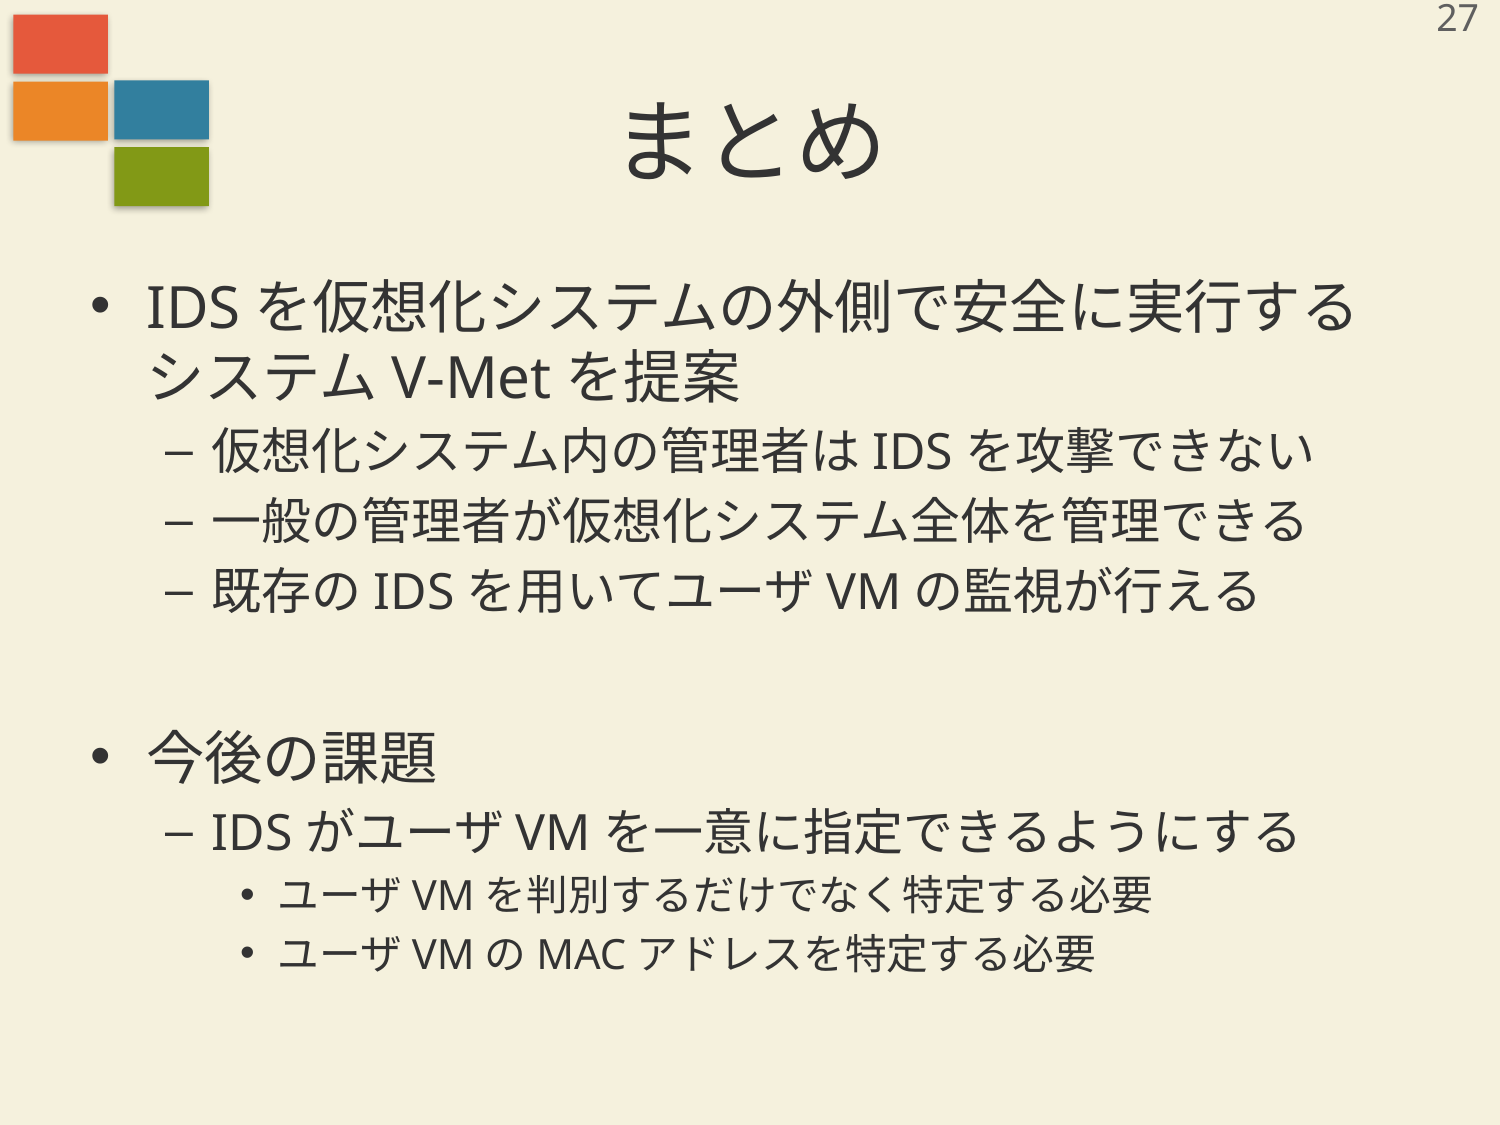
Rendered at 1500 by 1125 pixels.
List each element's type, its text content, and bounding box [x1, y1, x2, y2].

title まとめ [75, 45, 1425, 233]
list IDSを仮想化システムの外側で安全に実行するシステムV-Metを提案 仮想化システム内の管理者はIDSを攻撃できない 一般の管理者が仮想化システム全体を管理できる 既存のIDSを用いてユーザVMの監視が行える 今後の課題 IDSがユーザVMを一意に指定できるようにする ユーザVMを判別するだけでなく特定する必要 ユーザVMのMACアドレスを特定する必要 [75, 262, 1425, 1005]
slide_number 27 [1402, 0, 1500, 43]
